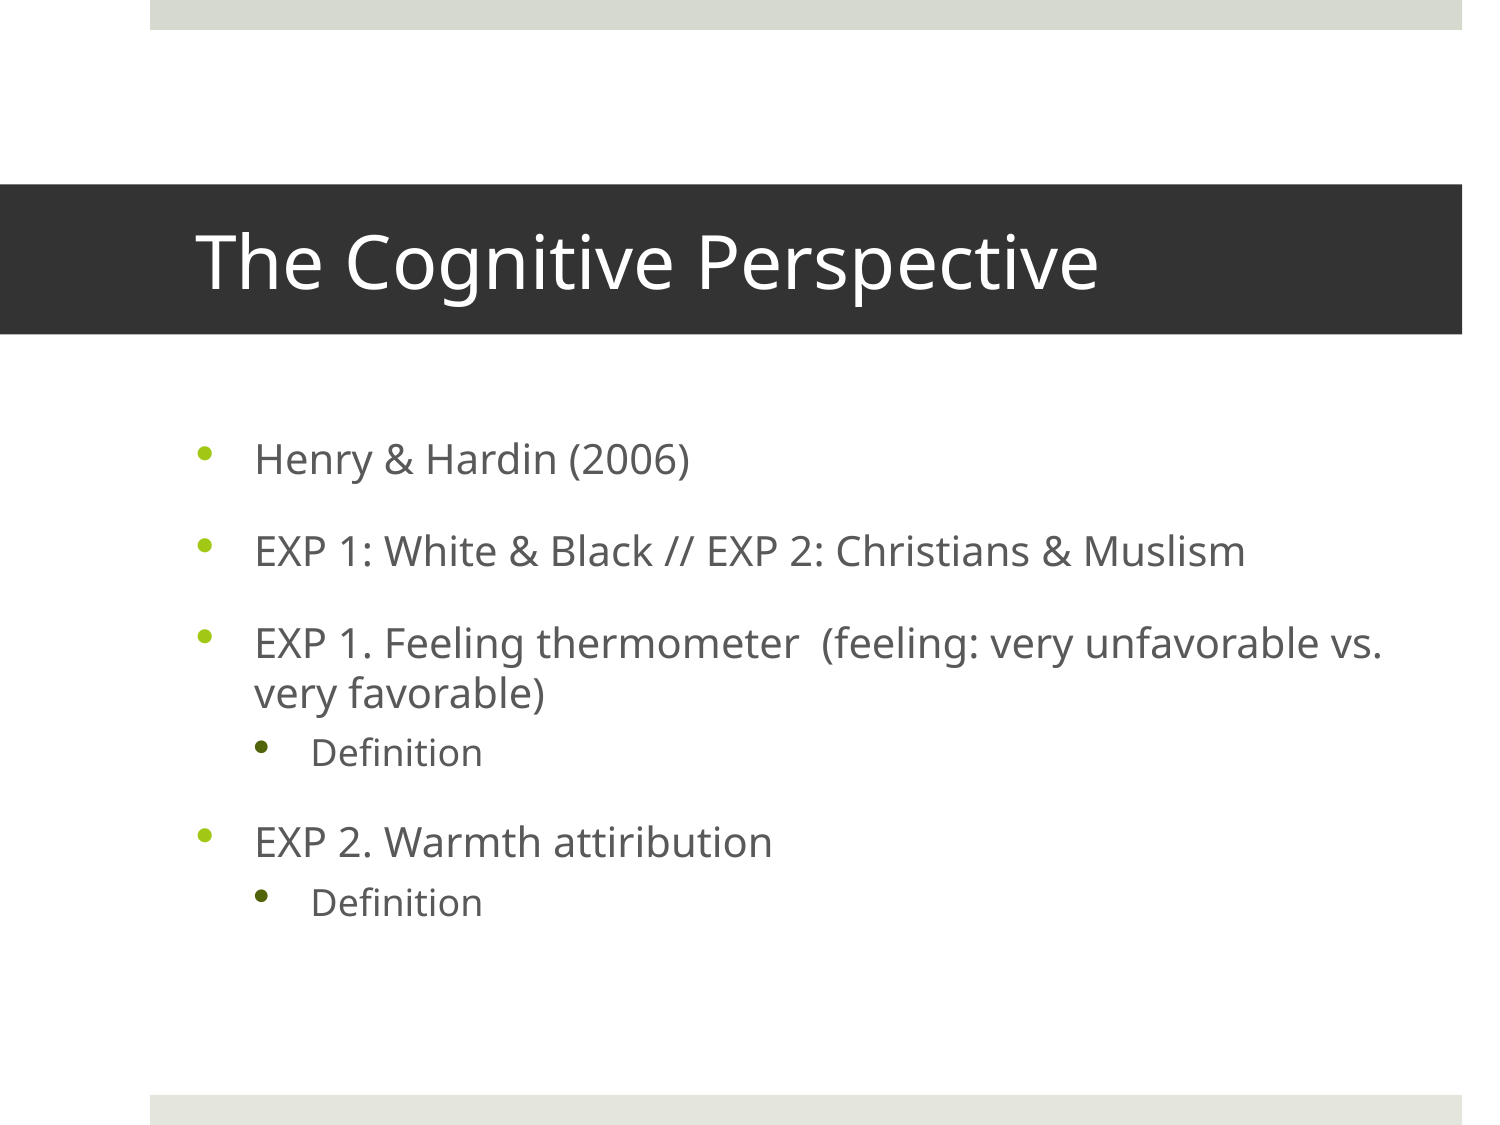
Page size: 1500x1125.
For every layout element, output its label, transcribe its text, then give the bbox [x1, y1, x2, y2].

title The Cognitive Perspective [0, 184, 1463, 335]
list Henry & Hardin (2006) EXP 1: White & Black // EXP 2: Christians & Muslism EXP 1. Feeling thermometer (feeling: very unfavorable vs. very favorable) Definition EXP 2. Warmth attiribution Definition [182, 425, 1432, 1028]
